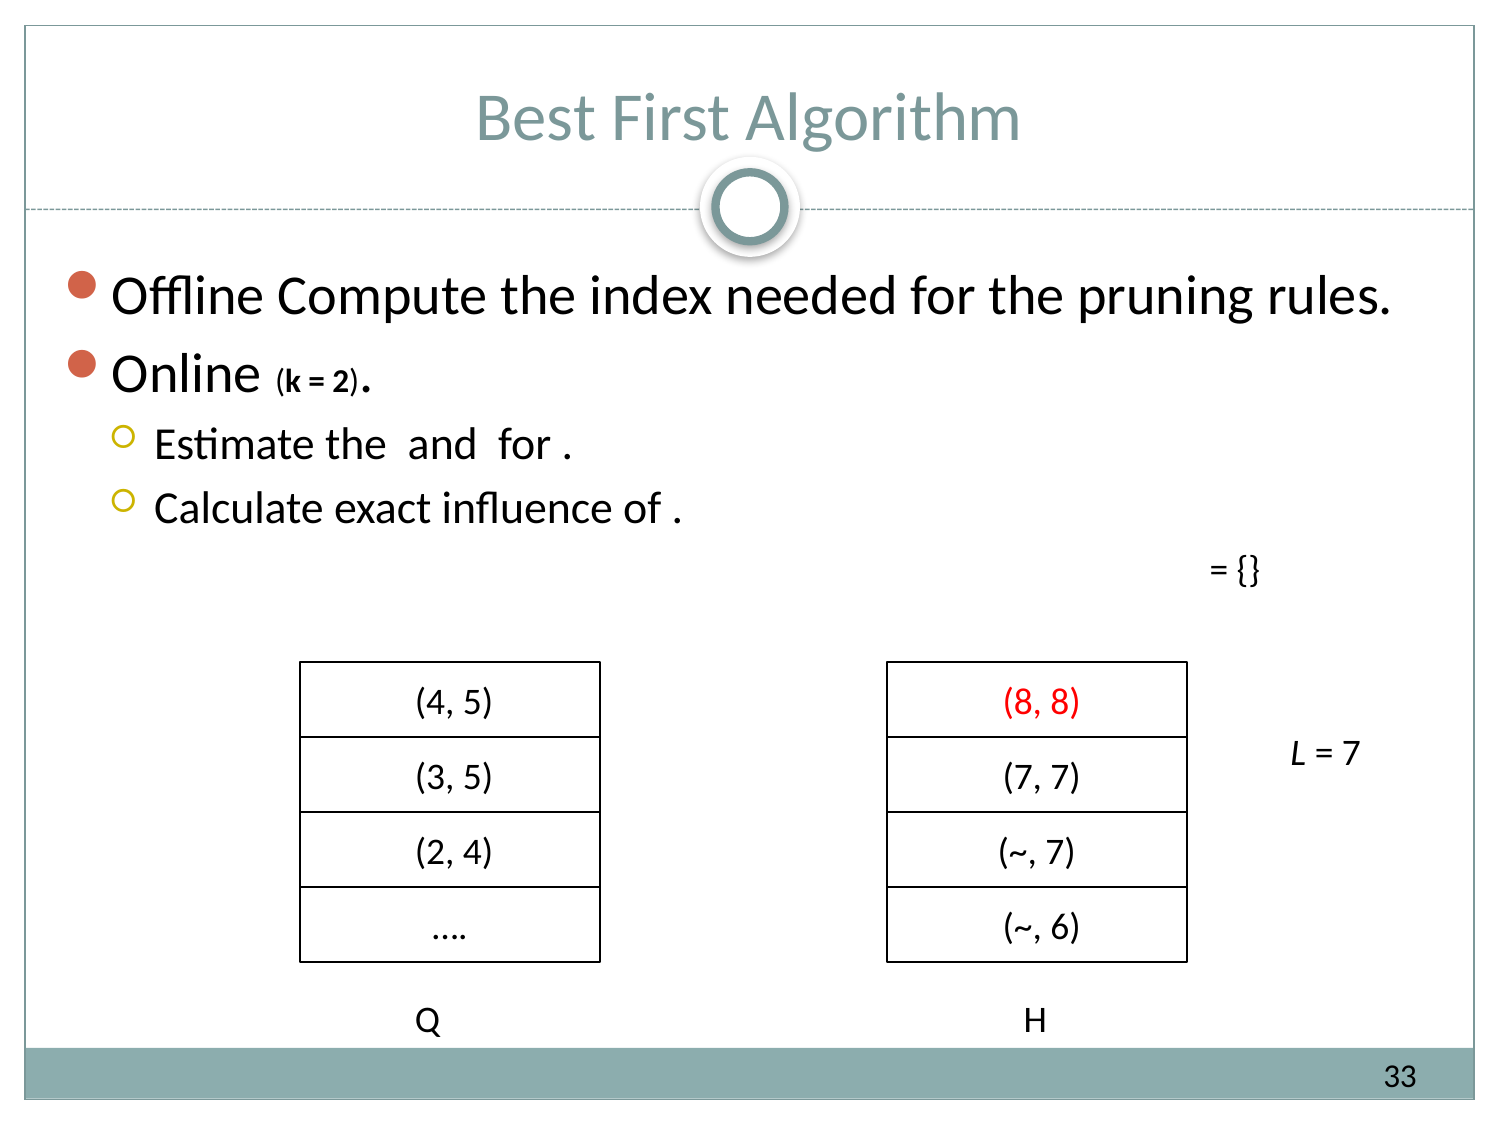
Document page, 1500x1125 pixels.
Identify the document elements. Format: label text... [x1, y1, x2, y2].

text_box …. [299, 886, 601, 963]
slide_number 33 [1362, 1037, 1438, 1110]
text_box H [1008, 987, 1062, 1048]
title Best First Algorithm [49, 37, 1450, 162]
text_box Q [400, 987, 456, 1048]
text_box L = 7 [1275, 720, 1376, 781]
